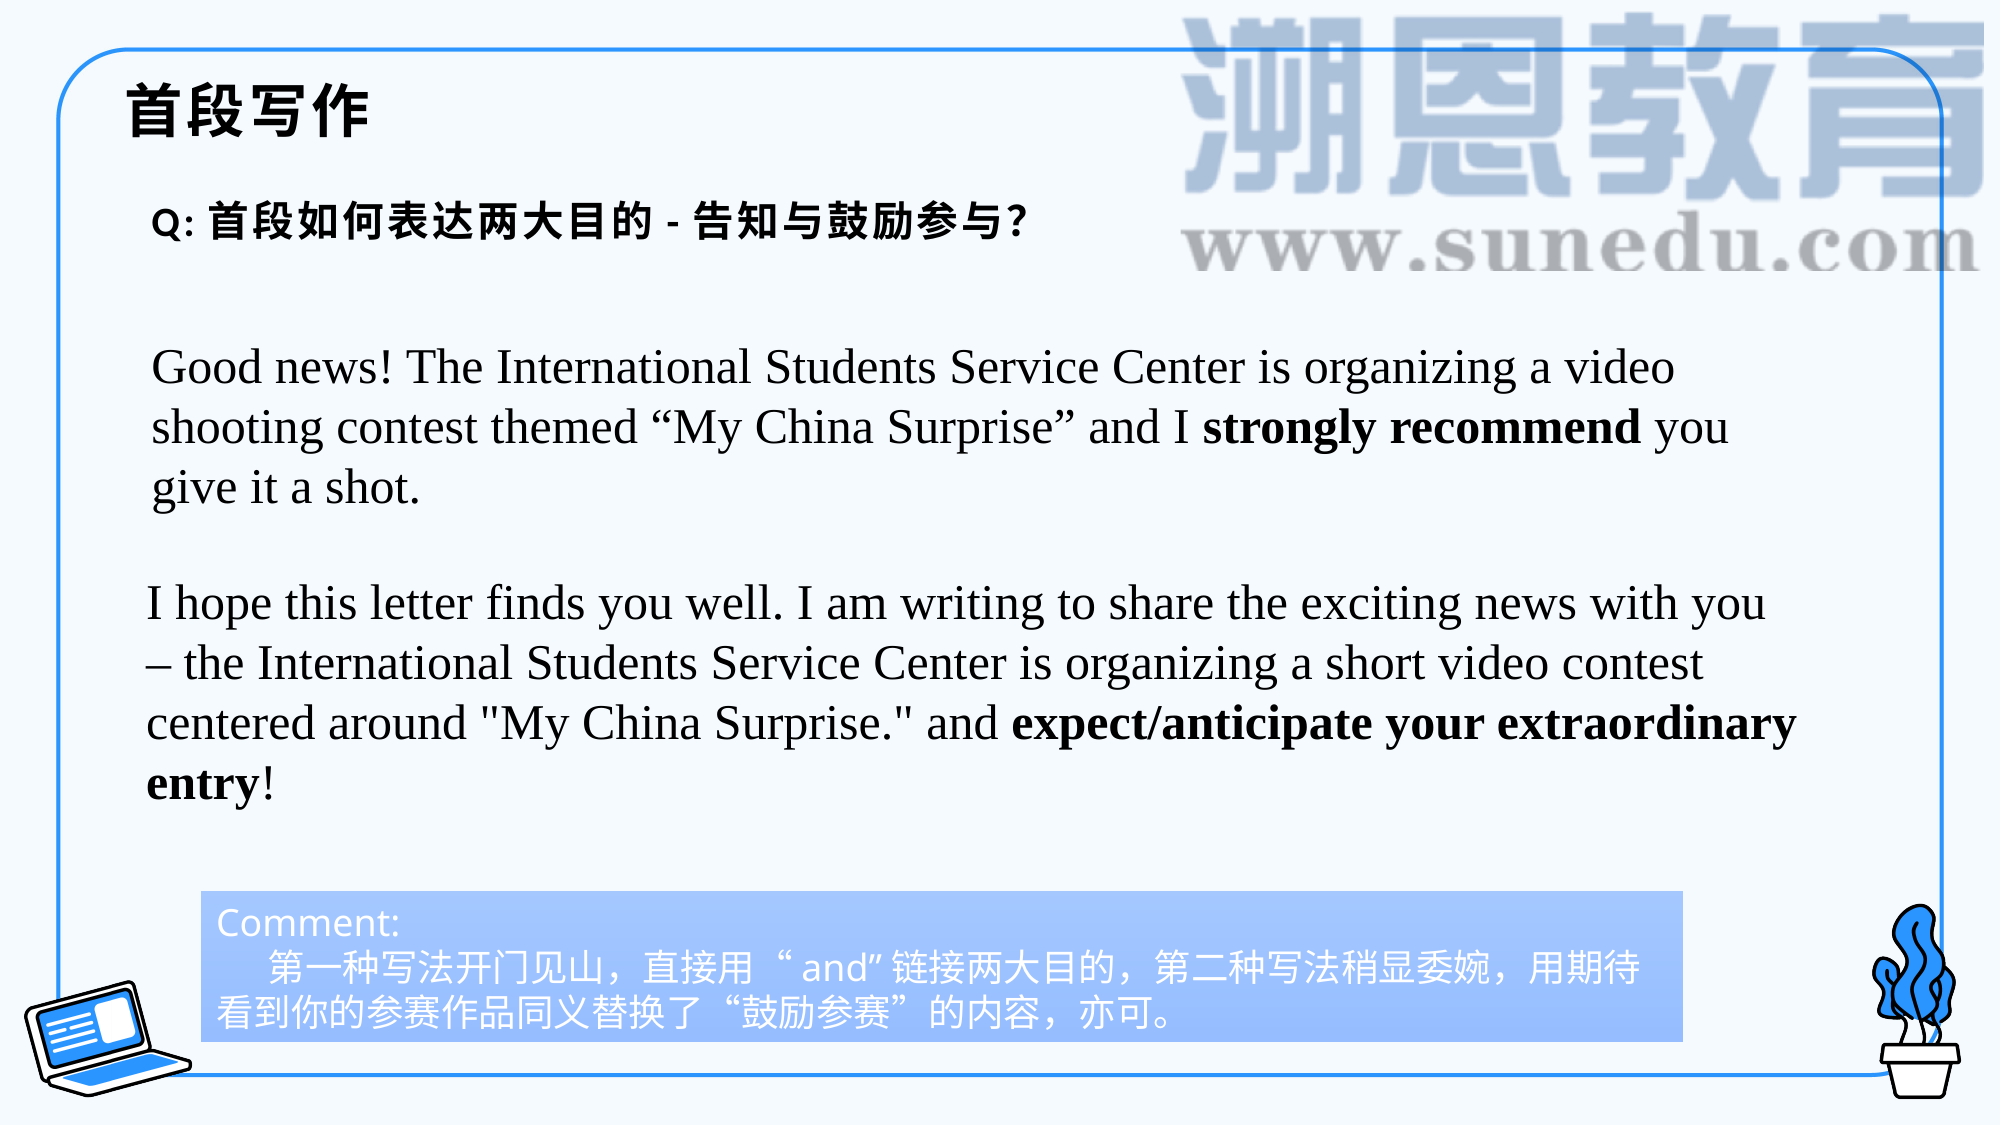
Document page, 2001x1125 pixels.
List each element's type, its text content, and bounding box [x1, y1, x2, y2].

title 首段写作 [109, 72, 1178, 146]
text_box I hope this letter finds you well. I am writing to share the exciting news with you – the International Students Service Center is organizing a short video contest centered around "My China Surprise." and expect/anticipate your extraordinary entry! [131, 562, 1814, 818]
text_box Q:首段如何表达两大目的-告知与鼓励参与？ [136, 187, 1178, 259]
text_box Good news! The International Students Service Center is organizing a video shooting contest themed “My China Surprise” and I strongly recommend you give it a shot. [136, 325, 1787, 521]
picture [0, 0, 2000, 1125]
text_box Comment: 第一种写法开门见山，直接用“and”链接两大目的，第二种写法稍显委婉，用期待看到你的参赛作品同义替换了“鼓励参赛”的内容，亦可。 [201, 891, 1683, 1042]
